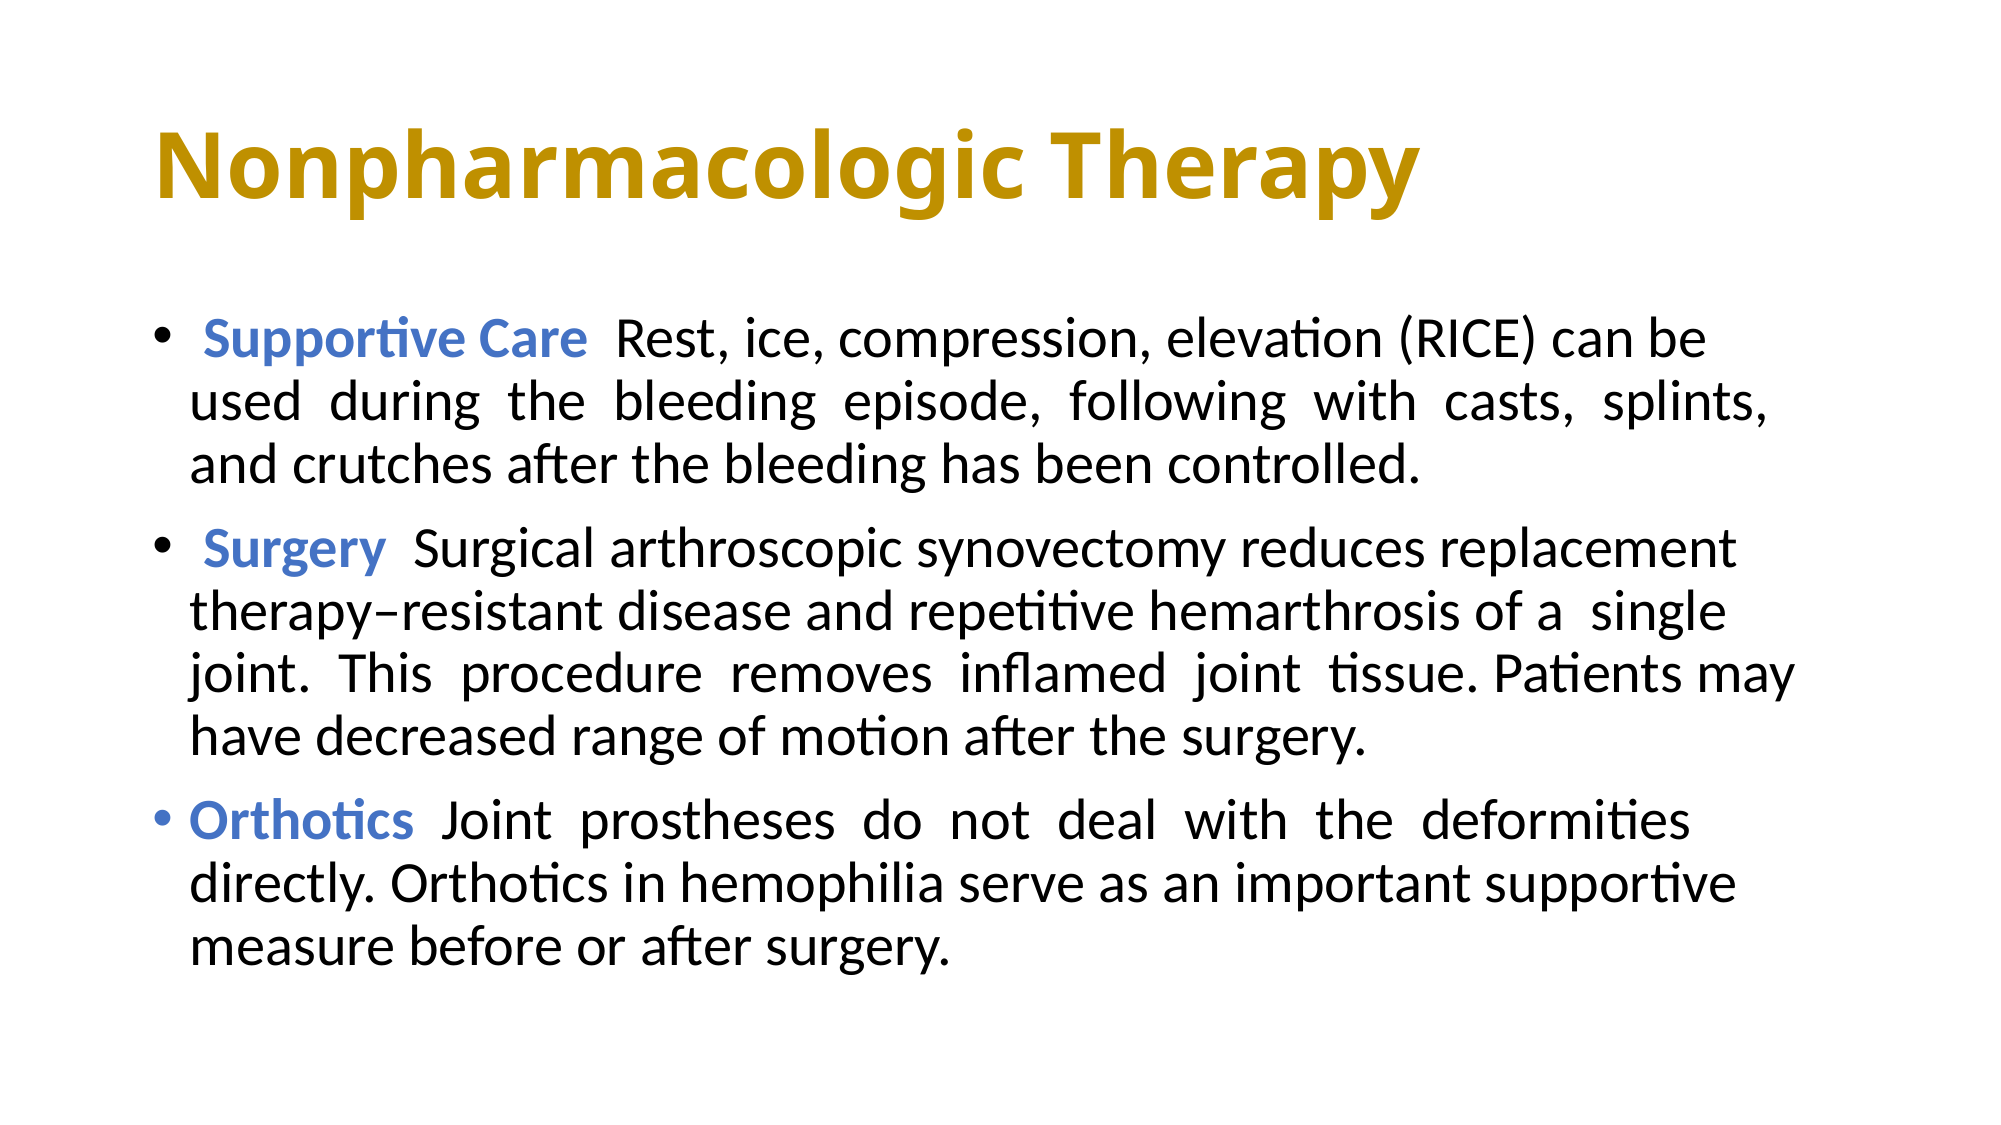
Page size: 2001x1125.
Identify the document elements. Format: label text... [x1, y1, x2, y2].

list Supportive Care Rest, ice, compression, elevation (RICE) can be used during the bleeding episode, following with casts, splints, and crutches after the bleeding has been controlled. Surgery Surgical arthroscopic synovectomy reduces replacement therapy–resistant disease and repetitive hemarthrosis of a single joint. This procedure removes inflamed joint tissue. Patients may have decreased range of motion after the surgery. Orthotics Joint prostheses do not deal with the deformities directly. Orthotics in hemophilia serve as an important supportive measure before or after surgery. [137, 299, 1863, 1014]
title Nonpharmacologic Therapy [137, 59, 1863, 278]
